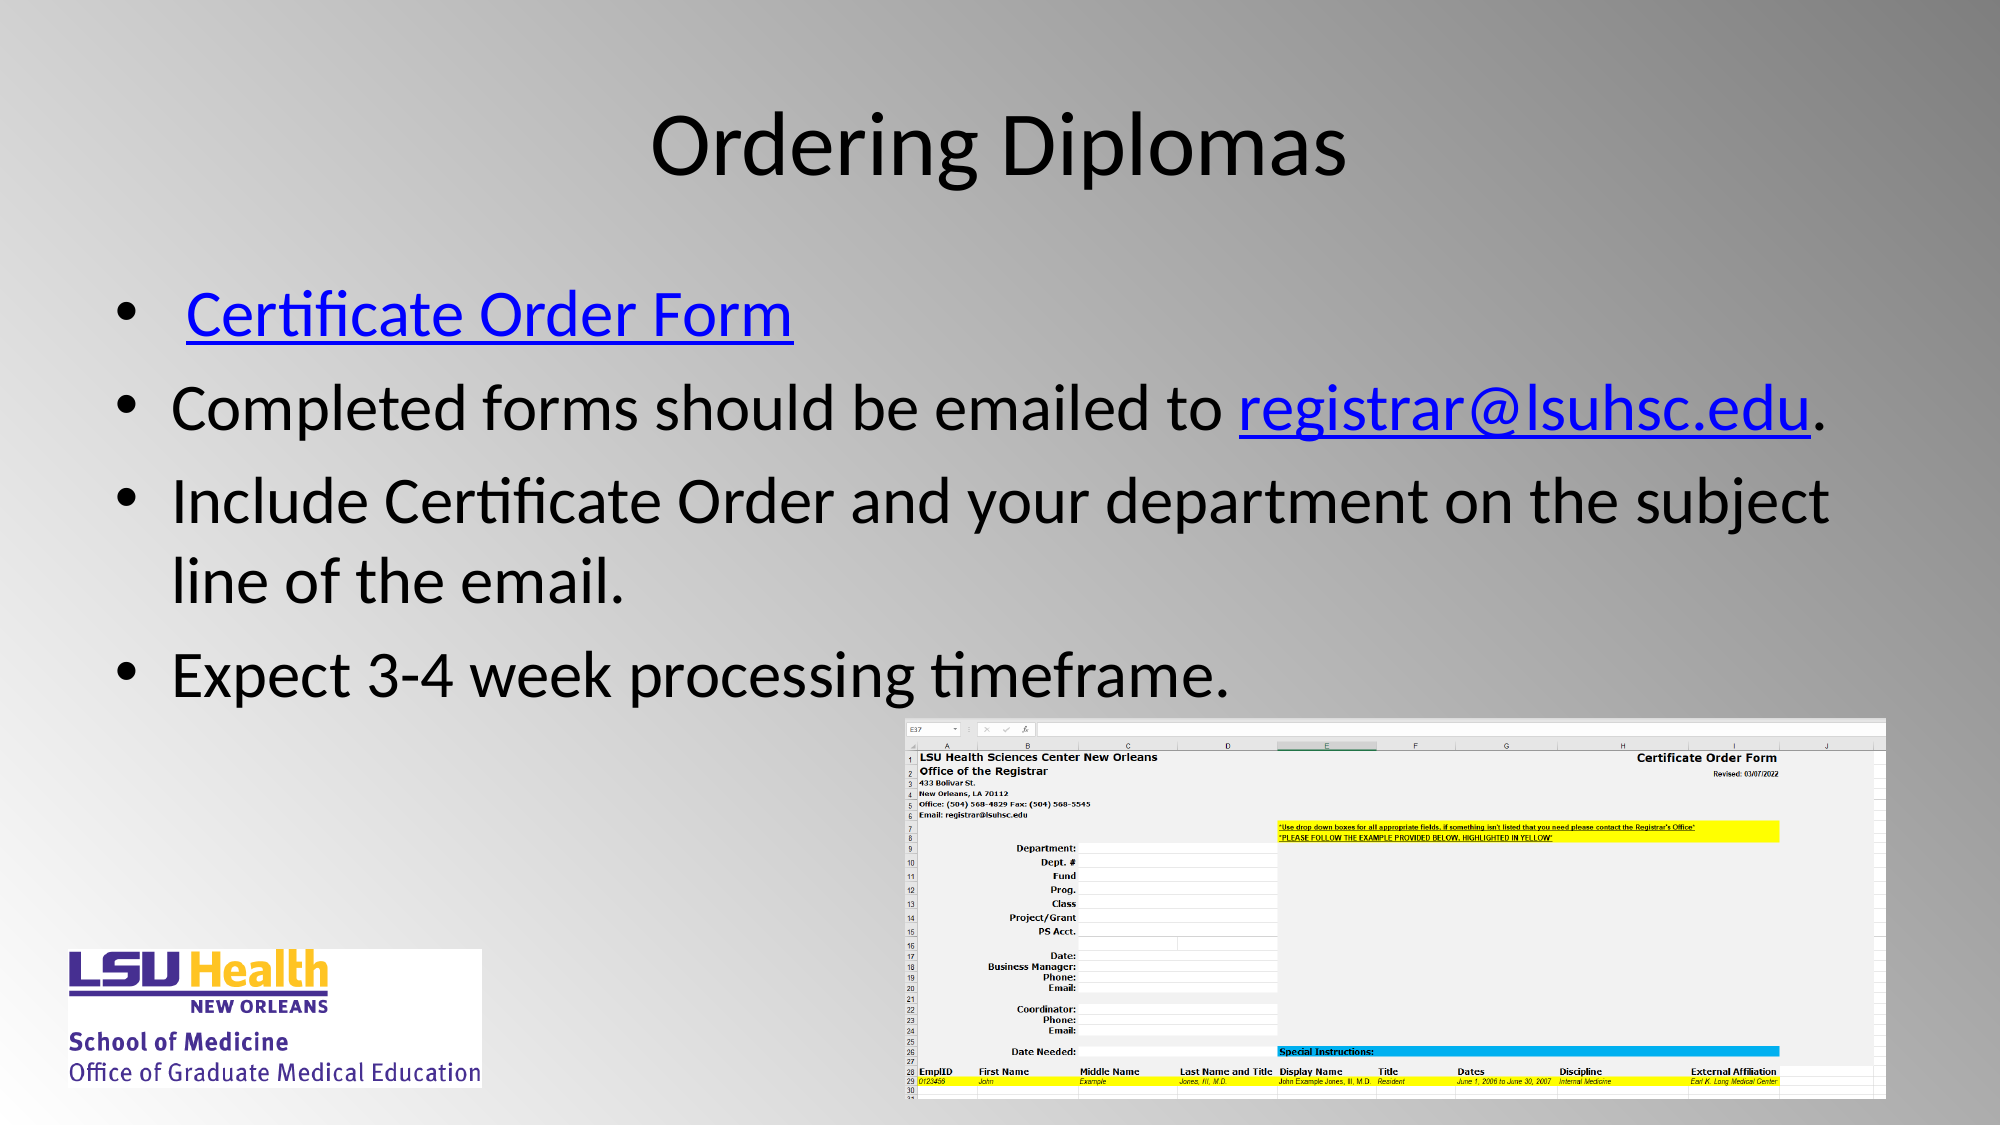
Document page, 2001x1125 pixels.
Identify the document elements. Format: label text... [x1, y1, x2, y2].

title Ordering Diplomas [99, 45, 1900, 233]
picture [905, 717, 1887, 1099]
list Certificate Order Form Completed forms should be emailed to registrar@lsuhsc.edu. Include Certificate Order and your department on the subject line of the email. Expect 3-4 week processing timeframe. [99, 262, 1900, 1005]
picture [68, 949, 482, 1088]
